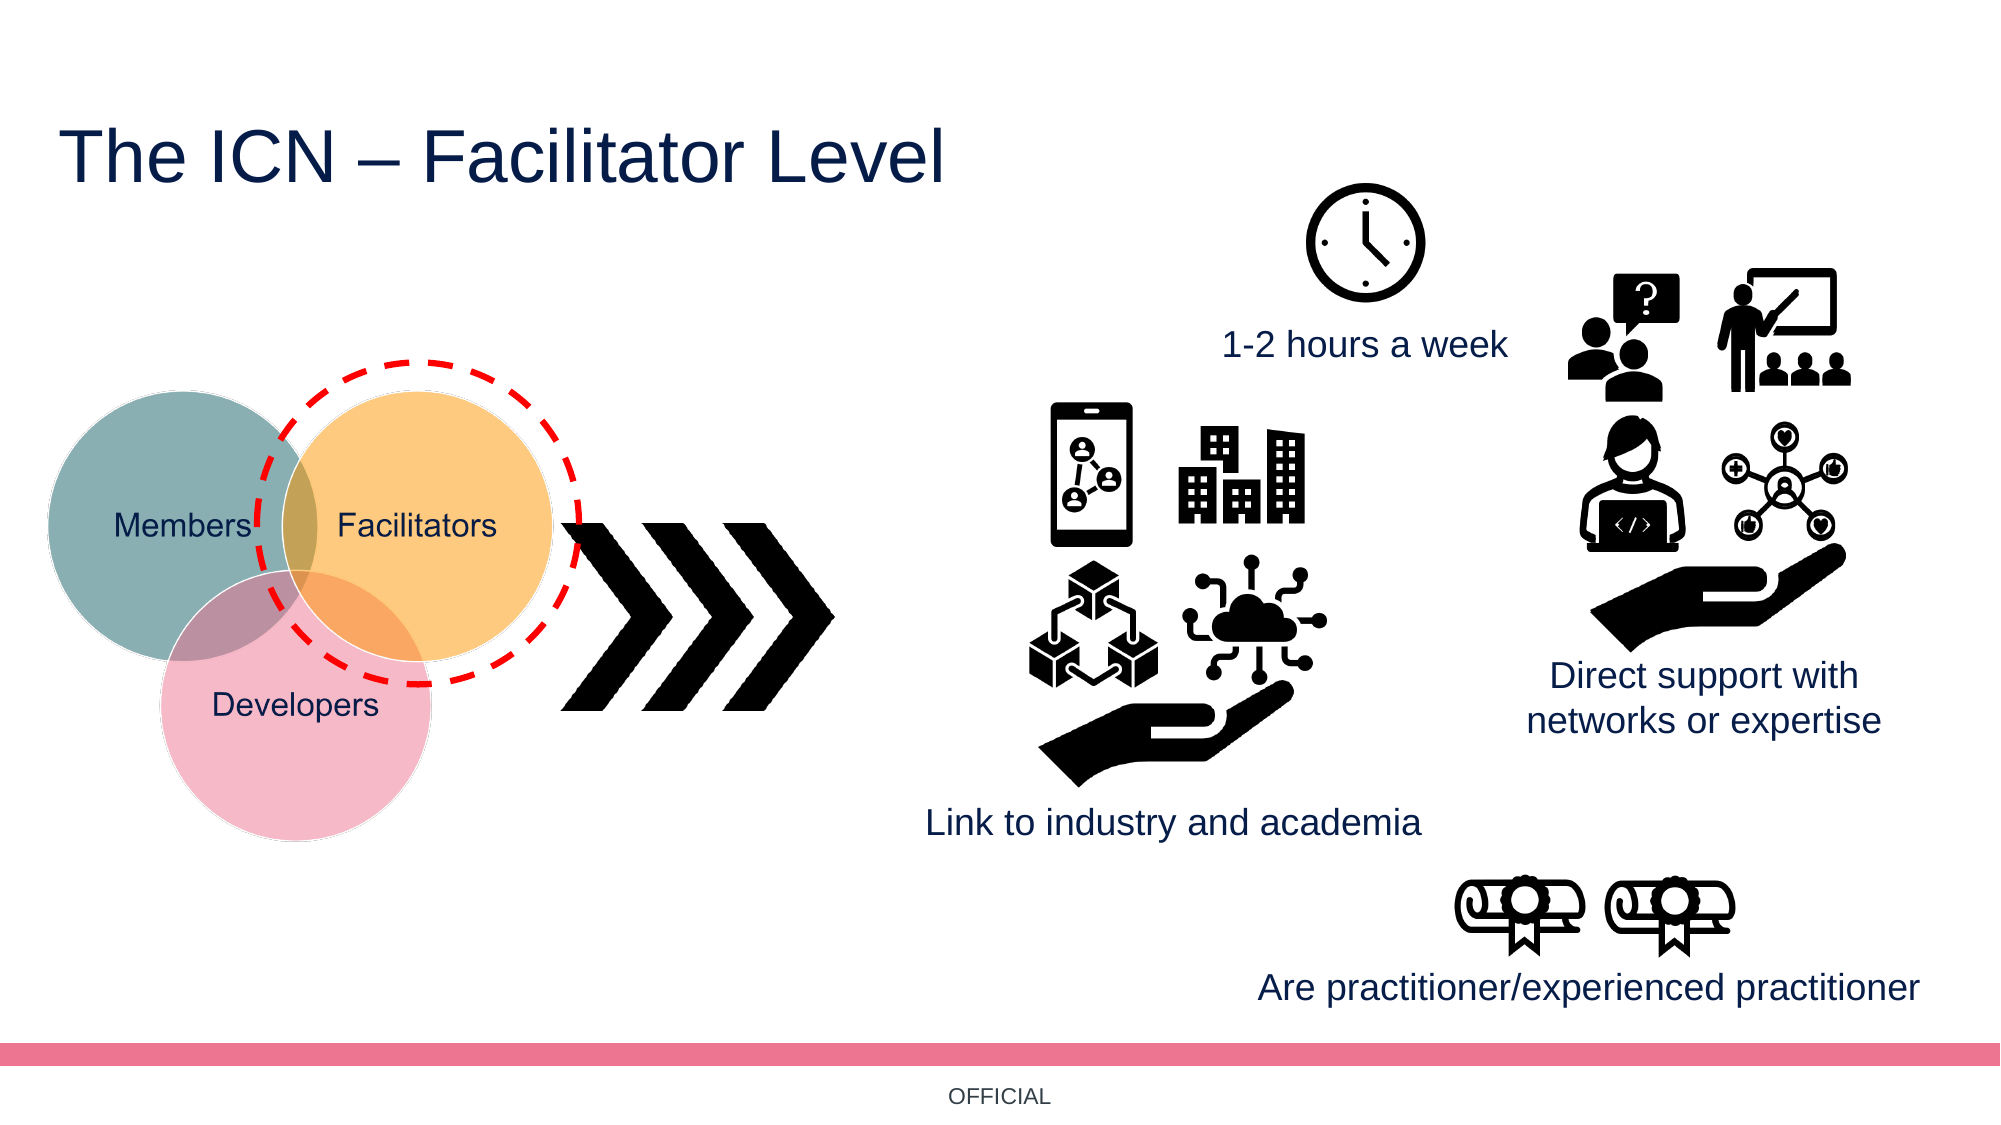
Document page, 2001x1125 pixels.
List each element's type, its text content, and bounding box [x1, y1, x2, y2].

title The ICN – Facilitator Level [59, 118, 1284, 289]
text_box OFFICIAL [291, 1081, 1709, 1109]
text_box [1204, 167, 1526, 374]
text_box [907, 399, 1451, 873]
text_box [1234, 840, 1955, 1017]
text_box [1509, 252, 1910, 750]
text_box [327, 361, 510, 390]
picture [0, 390, 857, 842]
